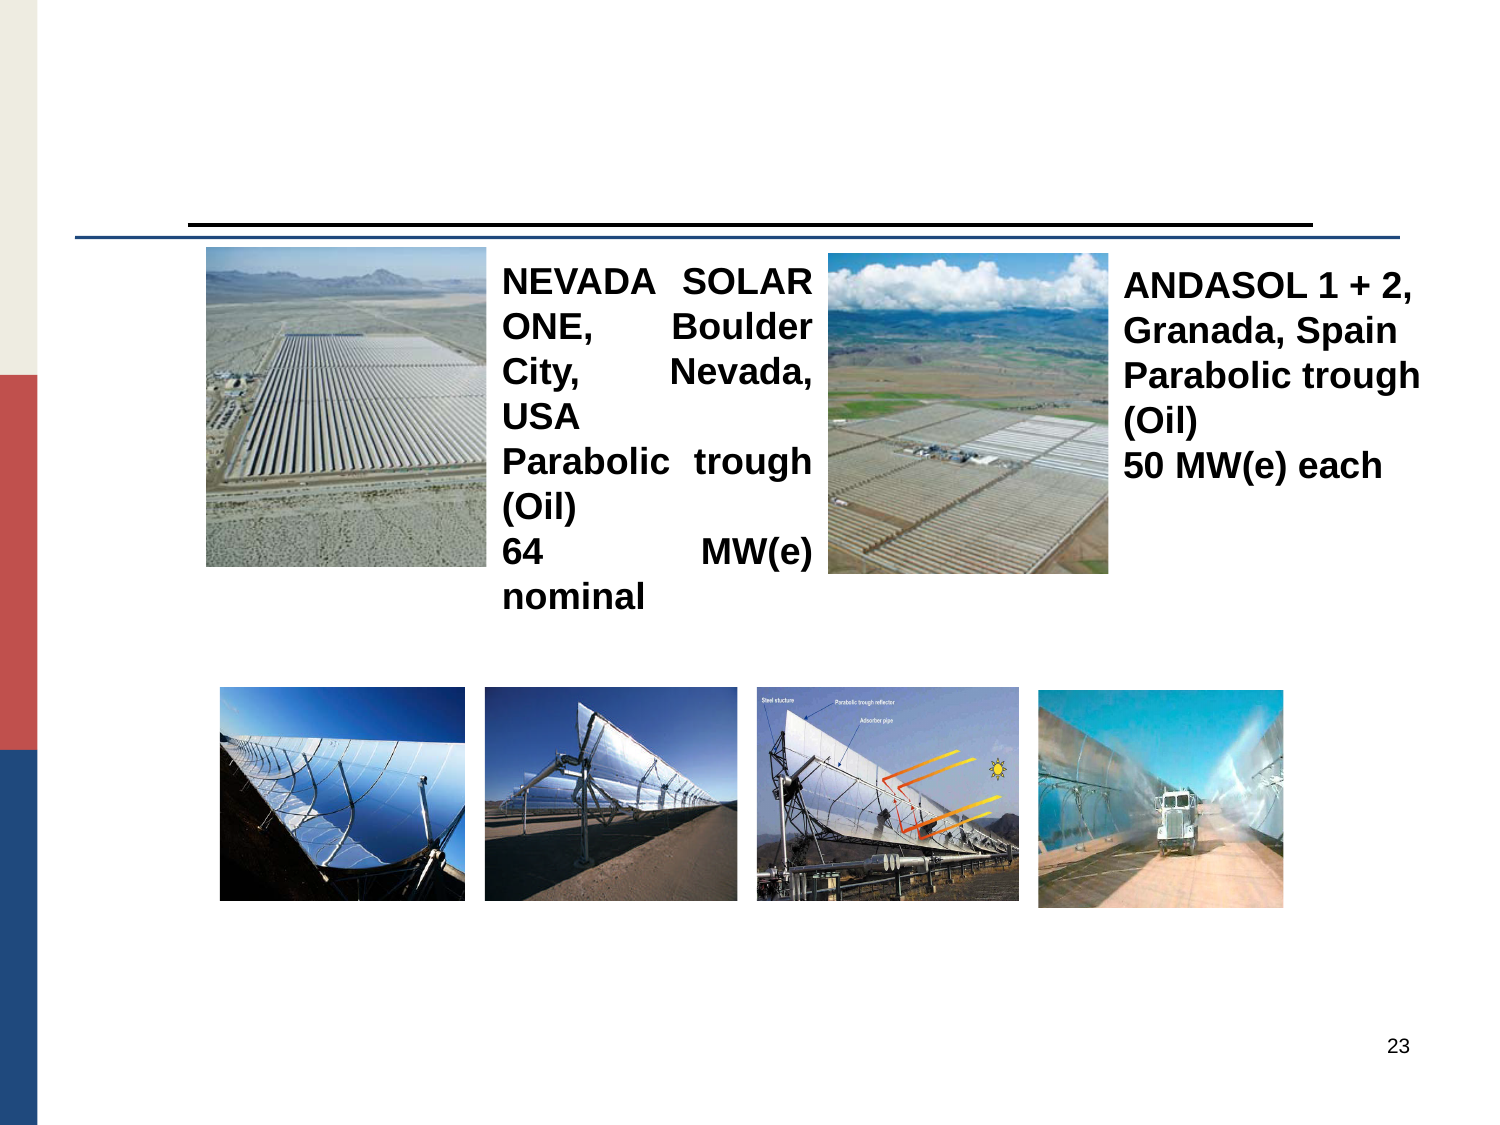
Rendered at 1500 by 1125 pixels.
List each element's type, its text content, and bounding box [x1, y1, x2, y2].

picture [219, 687, 466, 901]
picture [1037, 690, 1284, 909]
picture [484, 687, 738, 901]
picture [756, 687, 1020, 901]
text_box ANDASOL 1 + 2, Granada, Spain Parabolic trough (Oil) 50 MW(e) each [1109, 253, 1500, 494]
slide_number 23 [1074, 1024, 1426, 1101]
text_box NEVADA SOLAR ONE, Boulder City, Nevada, USA Parabolic trough (Oil) 64 MW(e) nominal [487, 249, 828, 625]
picture [827, 253, 1109, 574]
picture [205, 247, 487, 567]
